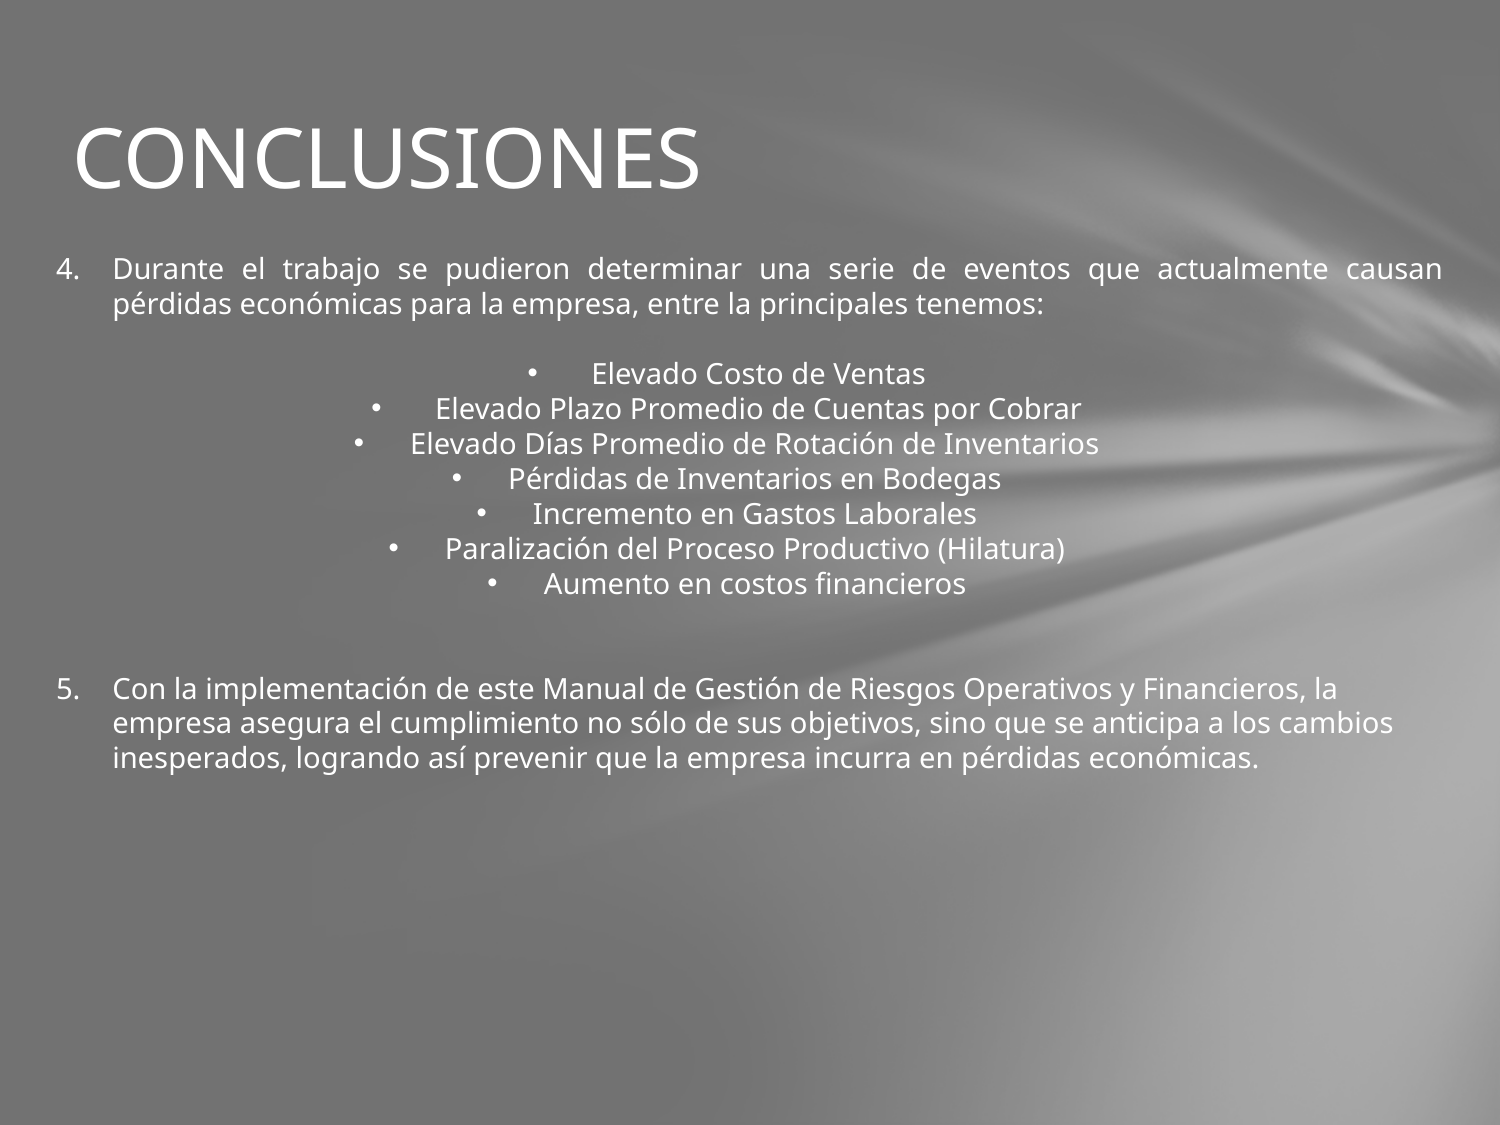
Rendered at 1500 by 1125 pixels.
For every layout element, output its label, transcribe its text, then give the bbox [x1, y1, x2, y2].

text_box Durante el trabajo se pudieron determinar una serie de eventos que actualmente causan pérdidas económicas para la empresa, entre la principales tenemos: Elevado Costo de Ventas Elevado Plazo Promedio de Cuentas por Cobrar Elevado Días Promedio de Rotación de Inventarios Pérdidas de Inventarios en Bodegas Incremento en Gastos Laborales Paralización del Proceso Productivo (Hilatura) Aumento en costos financieros Con la implementación de este Manual de Gestión de Riesgos Operativos y Financieros, la empresa asegura el cumplimiento no sólo de sus objetivos, sino que se anticipa a los cambios inesperados, logrando así prevenir que la empresa incurra en pérdidas económicas. [41, 208, 1459, 828]
title CONCLUSIONES [57, 37, 1318, 208]
